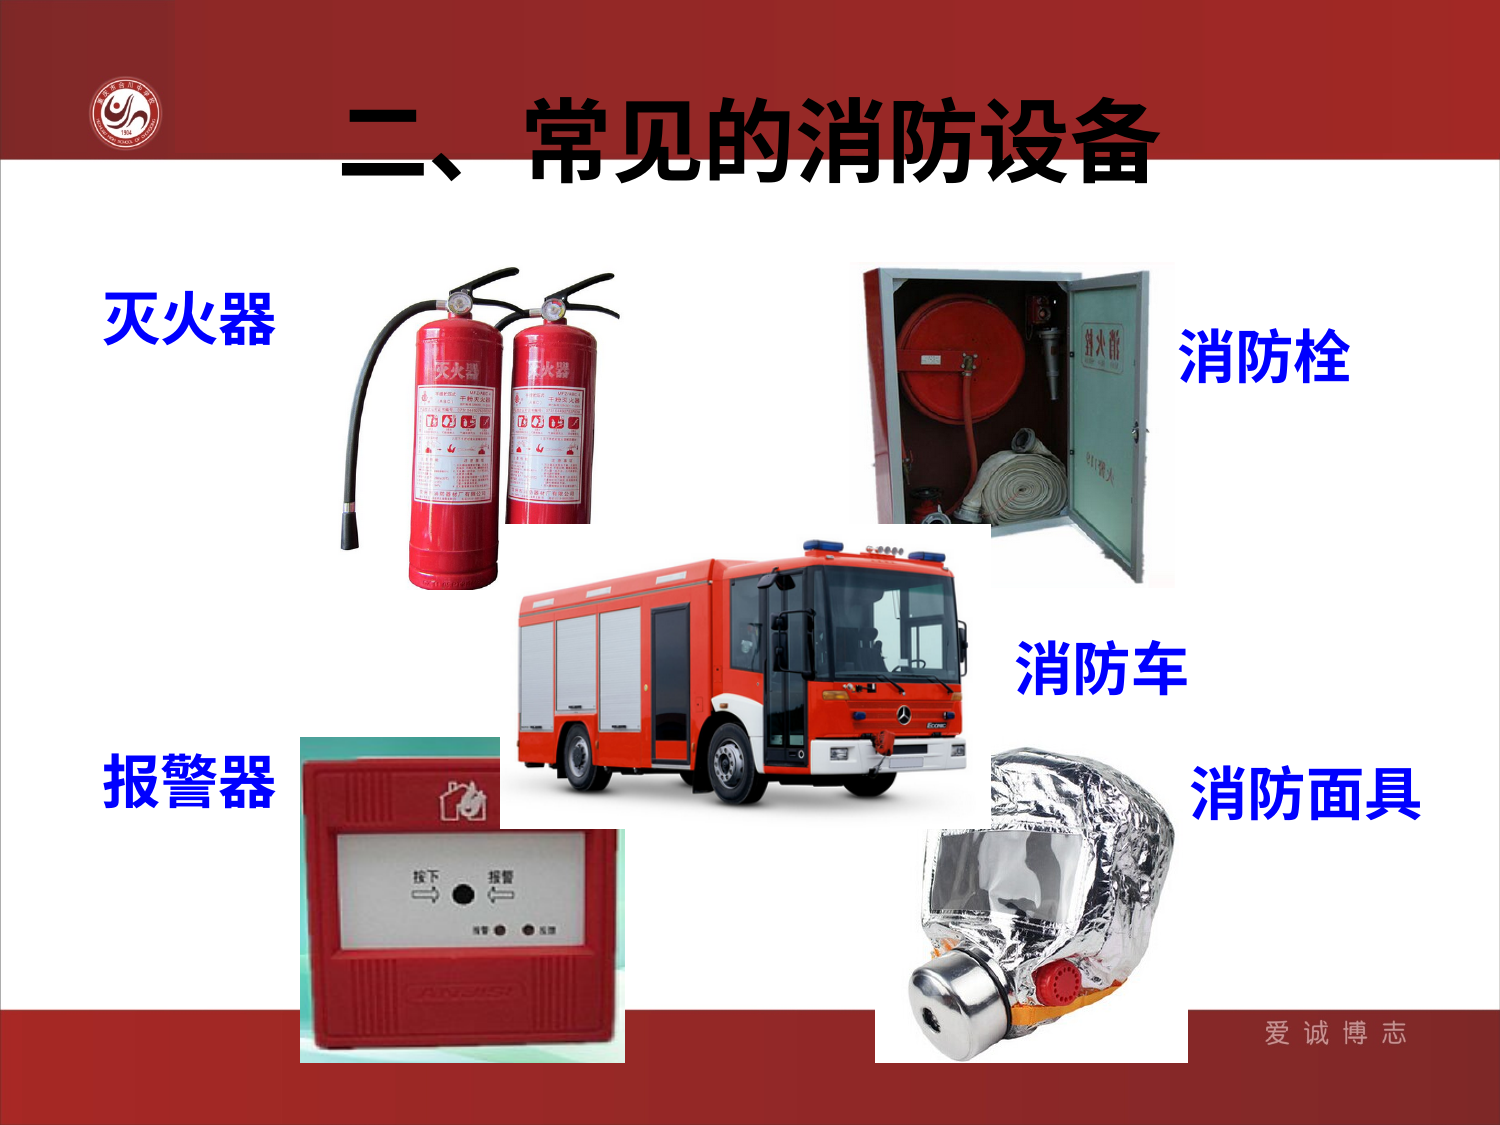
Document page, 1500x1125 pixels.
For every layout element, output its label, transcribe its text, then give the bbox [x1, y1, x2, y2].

text_box 消防栓 [1180, 312, 1400, 398]
text_box 消防面具 [1191, 750, 1450, 835]
text_box 灭火器 [87, 275, 294, 360]
text_box 报警器 [87, 737, 297, 823]
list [299, 249, 625, 591]
picture [0, 0, 1500, 1125]
title 二、常见的消防设备 [75, 45, 1425, 233]
text_box 消防车 [999, 624, 1275, 710]
